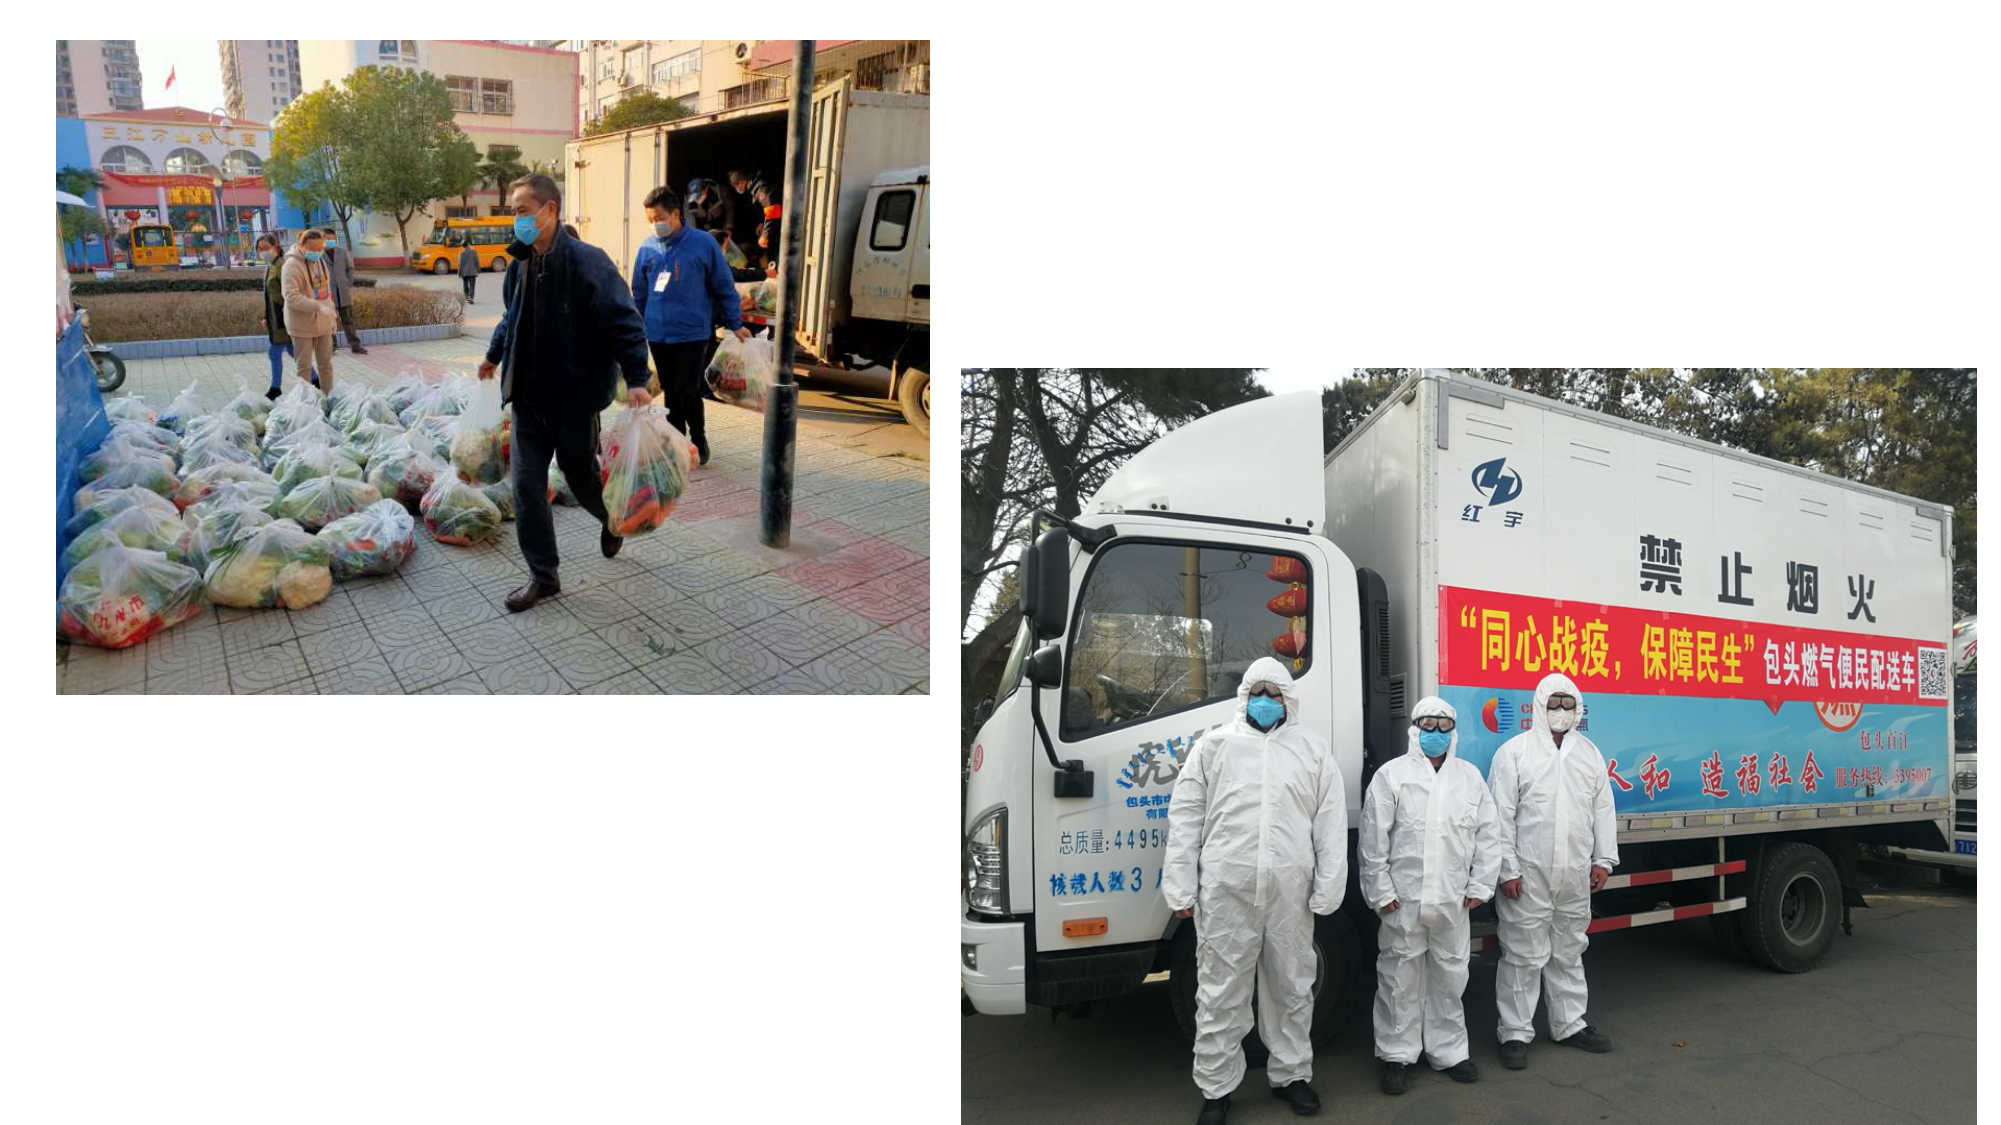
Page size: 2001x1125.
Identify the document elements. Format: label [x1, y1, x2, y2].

picture [961, 368, 1977, 1125]
picture [56, 40, 930, 695]
